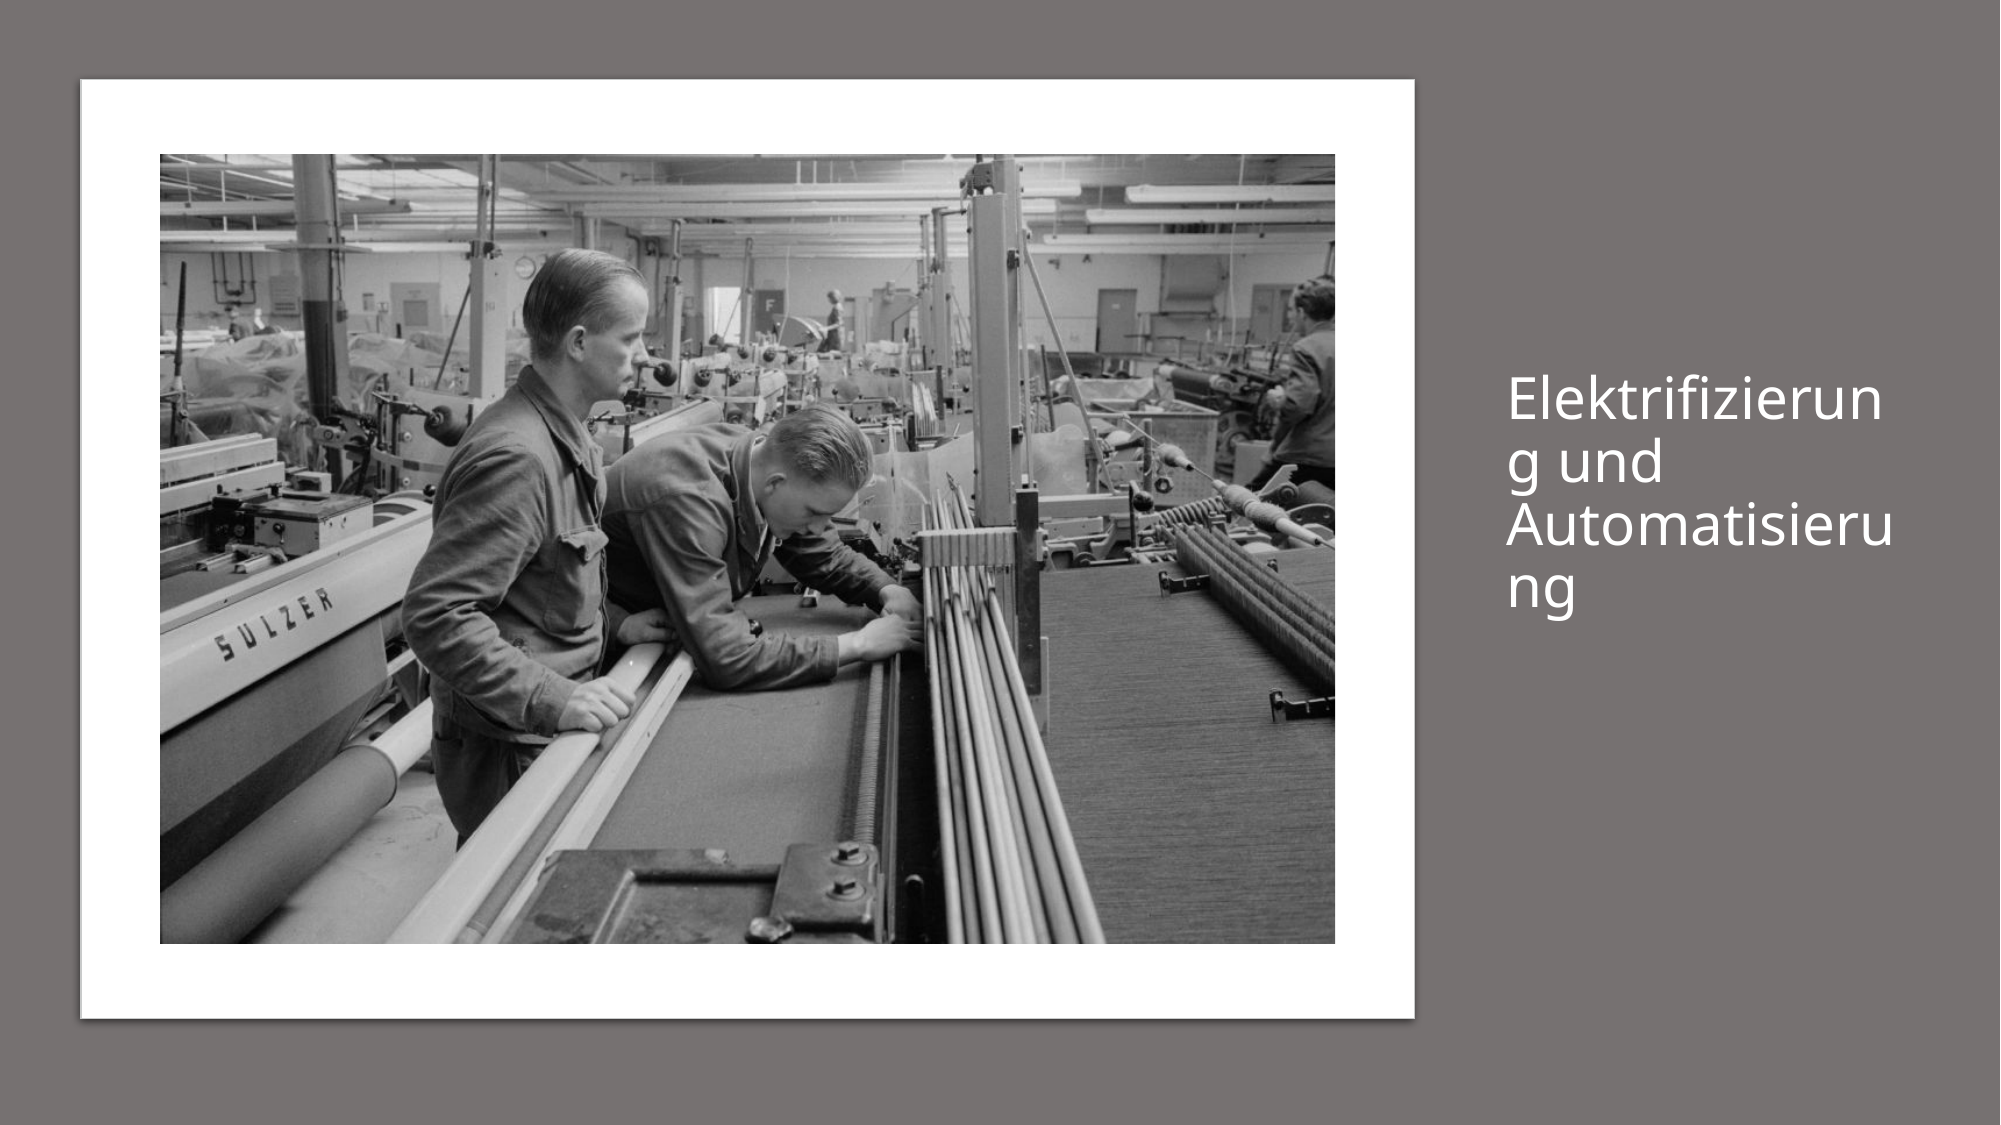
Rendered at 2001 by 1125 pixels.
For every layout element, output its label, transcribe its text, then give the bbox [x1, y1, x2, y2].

text_box [80, 78, 1415, 1019]
title Elektrifizierung und Automatisierung [1491, 101, 1921, 888]
text_box [0, 0, 2000, 1125]
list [160, 154, 1336, 944]
